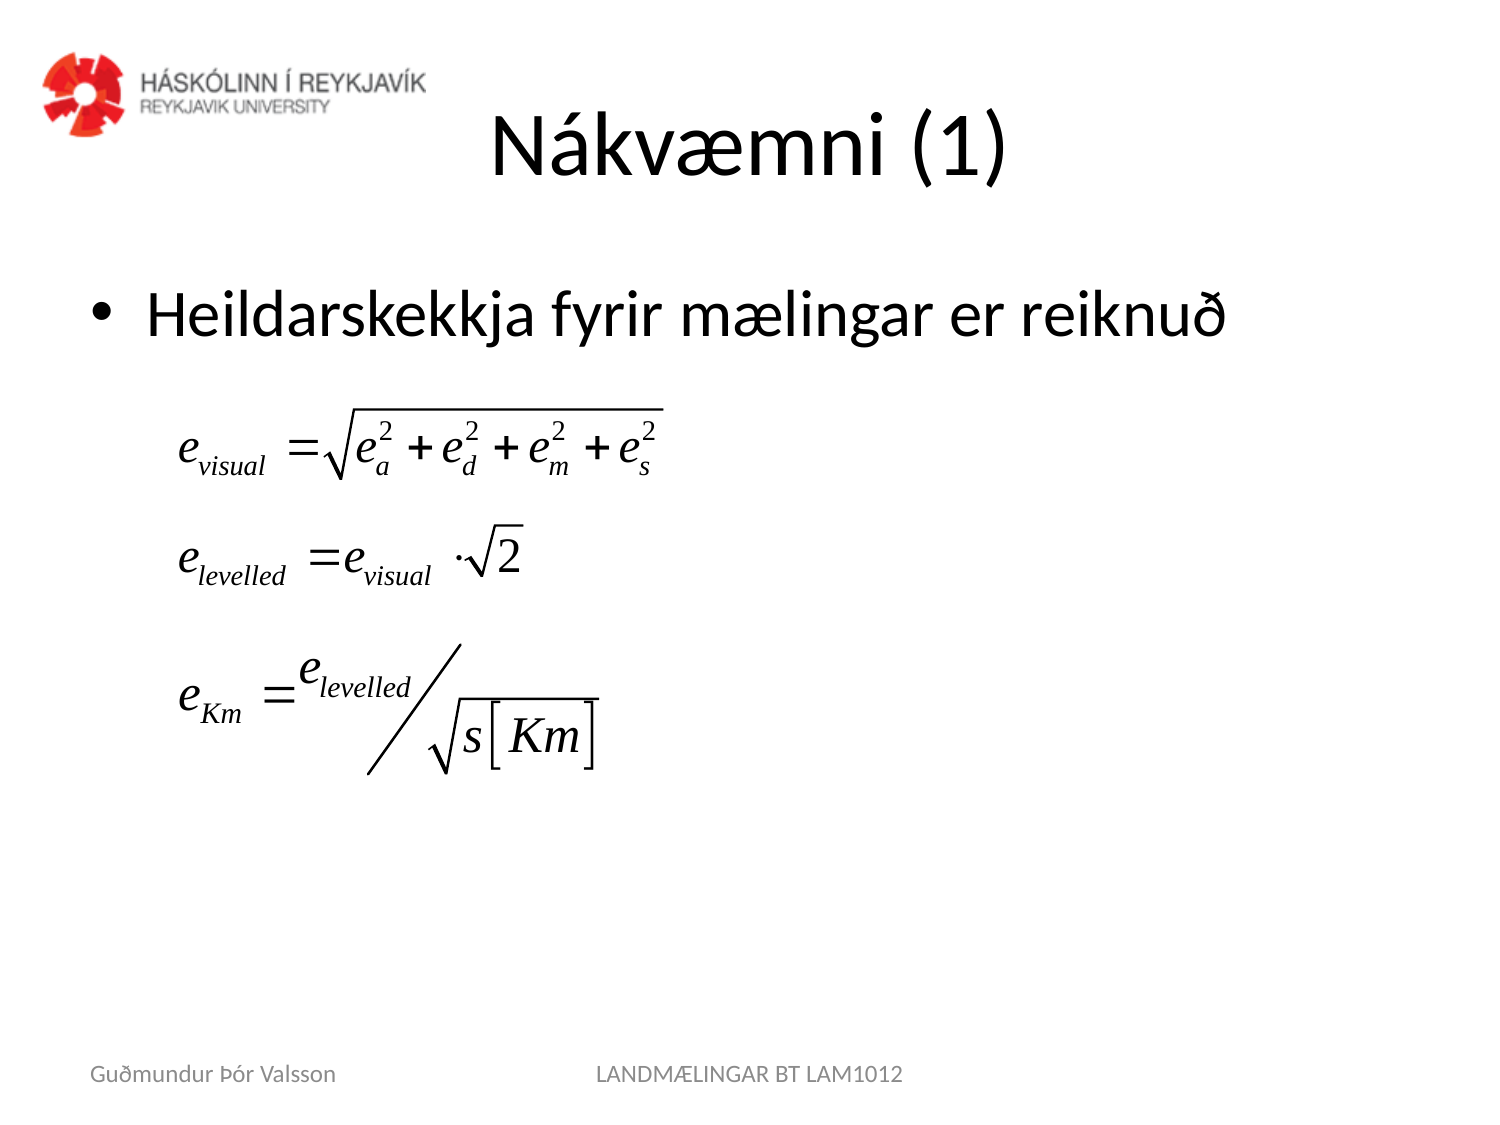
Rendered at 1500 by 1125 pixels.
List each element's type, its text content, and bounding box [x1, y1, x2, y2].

slide_number Guðmundur Þór Valsson [75, 1042, 425, 1103]
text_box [170, 396, 673, 492]
picture [35, 35, 426, 153]
footer LANDMÆLINGAR BT LAM1012 [512, 1042, 988, 1103]
list Heildarskekkja fyrir mælingar er reiknuð [75, 262, 1425, 1005]
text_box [170, 514, 535, 598]
title Nákvæmni (1) [75, 45, 1425, 233]
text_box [170, 633, 609, 784]
